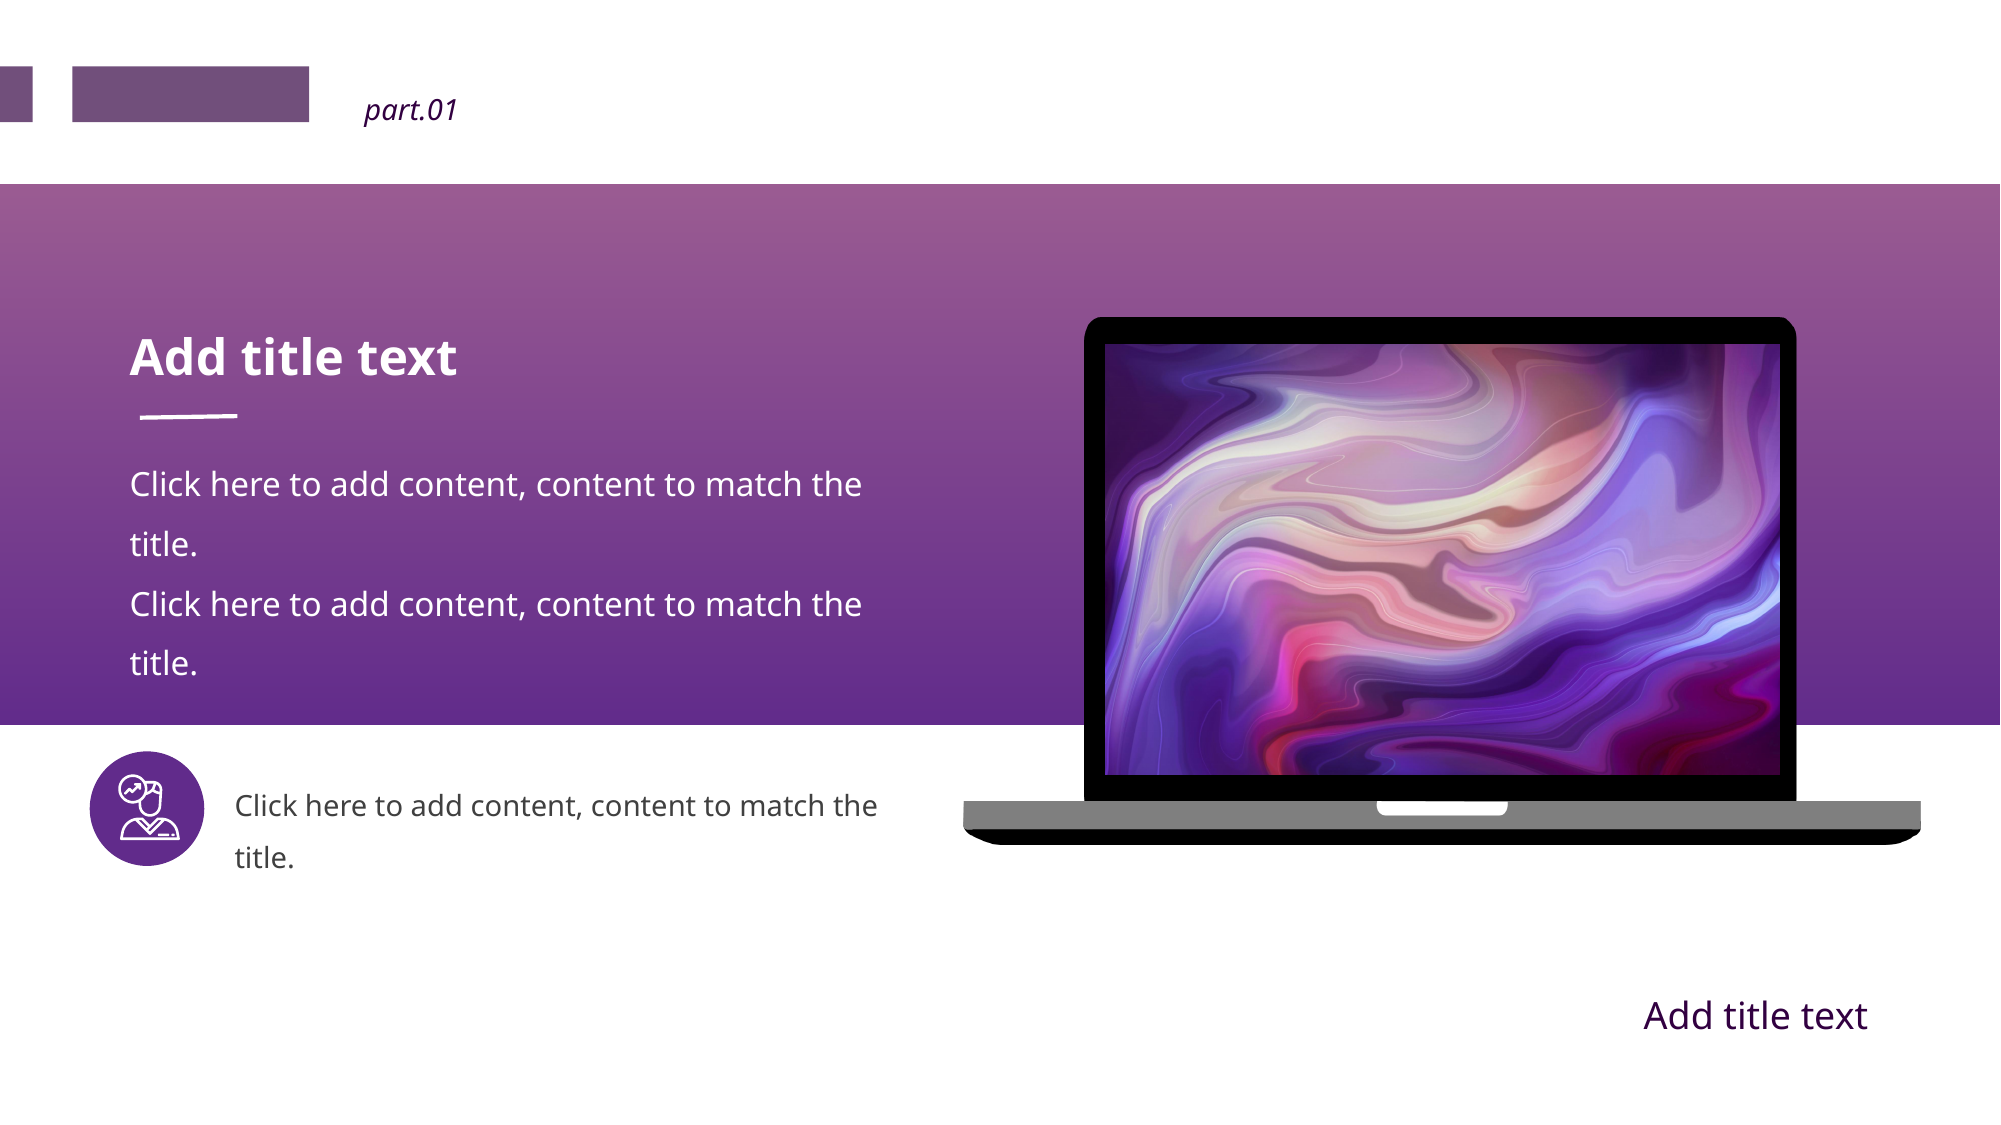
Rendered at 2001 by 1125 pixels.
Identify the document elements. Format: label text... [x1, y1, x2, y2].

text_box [89, 317, 1921, 965]
picture [1105, 344, 1780, 775]
text_box [0, 65, 34, 123]
text_box part.01 [349, 84, 683, 134]
text_box Add title text [1629, 962, 1940, 1045]
text_box [71, 65, 310, 123]
text_box [0, 183, 2000, 726]
